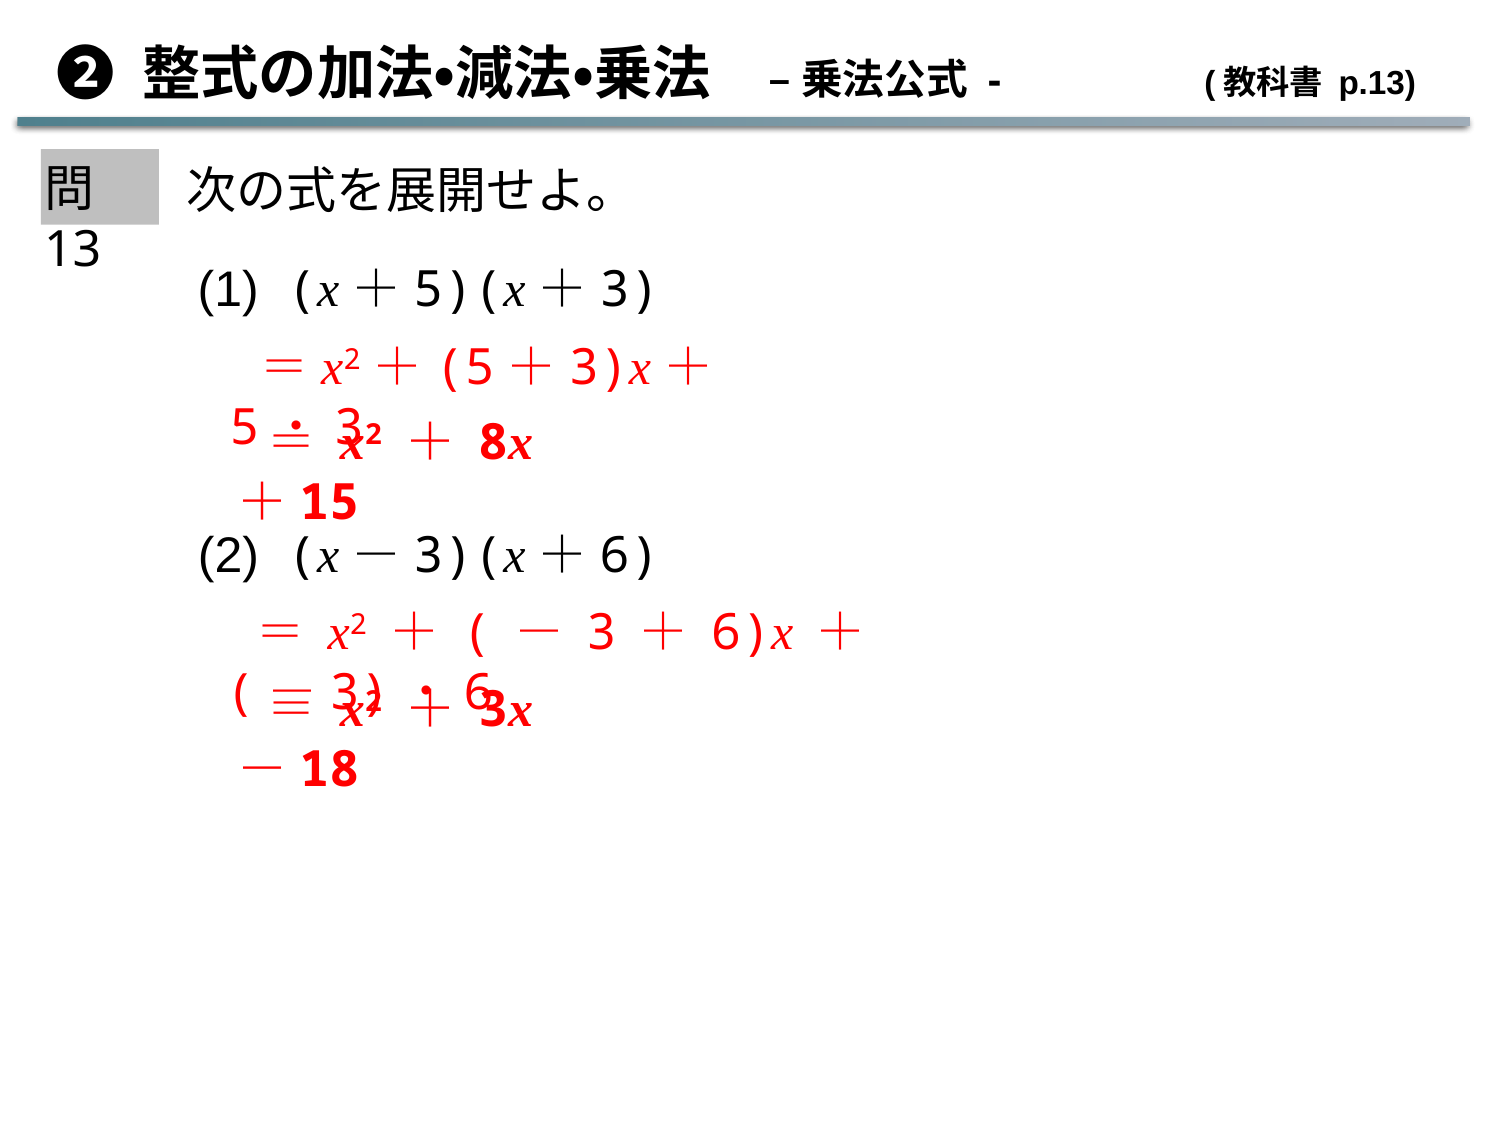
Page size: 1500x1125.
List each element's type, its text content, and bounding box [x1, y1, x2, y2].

text_box ➋ 整式の加法・減法・乗法 – 乗法公式 - (教科書 p.13) [42, 13, 1436, 114]
text_box (1) (x＋5)(x＋3) [183, 249, 798, 325]
text_box 次の式を展開せよ。 [171, 150, 668, 226]
text_box ＝x2＋(－3＋6)x＋(－3)・6 [210, 592, 893, 667]
text_box ＝x2＋(5＋3)x＋5・3 [214, 326, 737, 402]
text_box ＝x2＋3x－18 [222, 668, 560, 744]
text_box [29, 148, 171, 225]
text_box (2) (x－3)(x＋6) [183, 514, 798, 590]
text_box ＝x2＋8x＋15 [222, 401, 560, 477]
